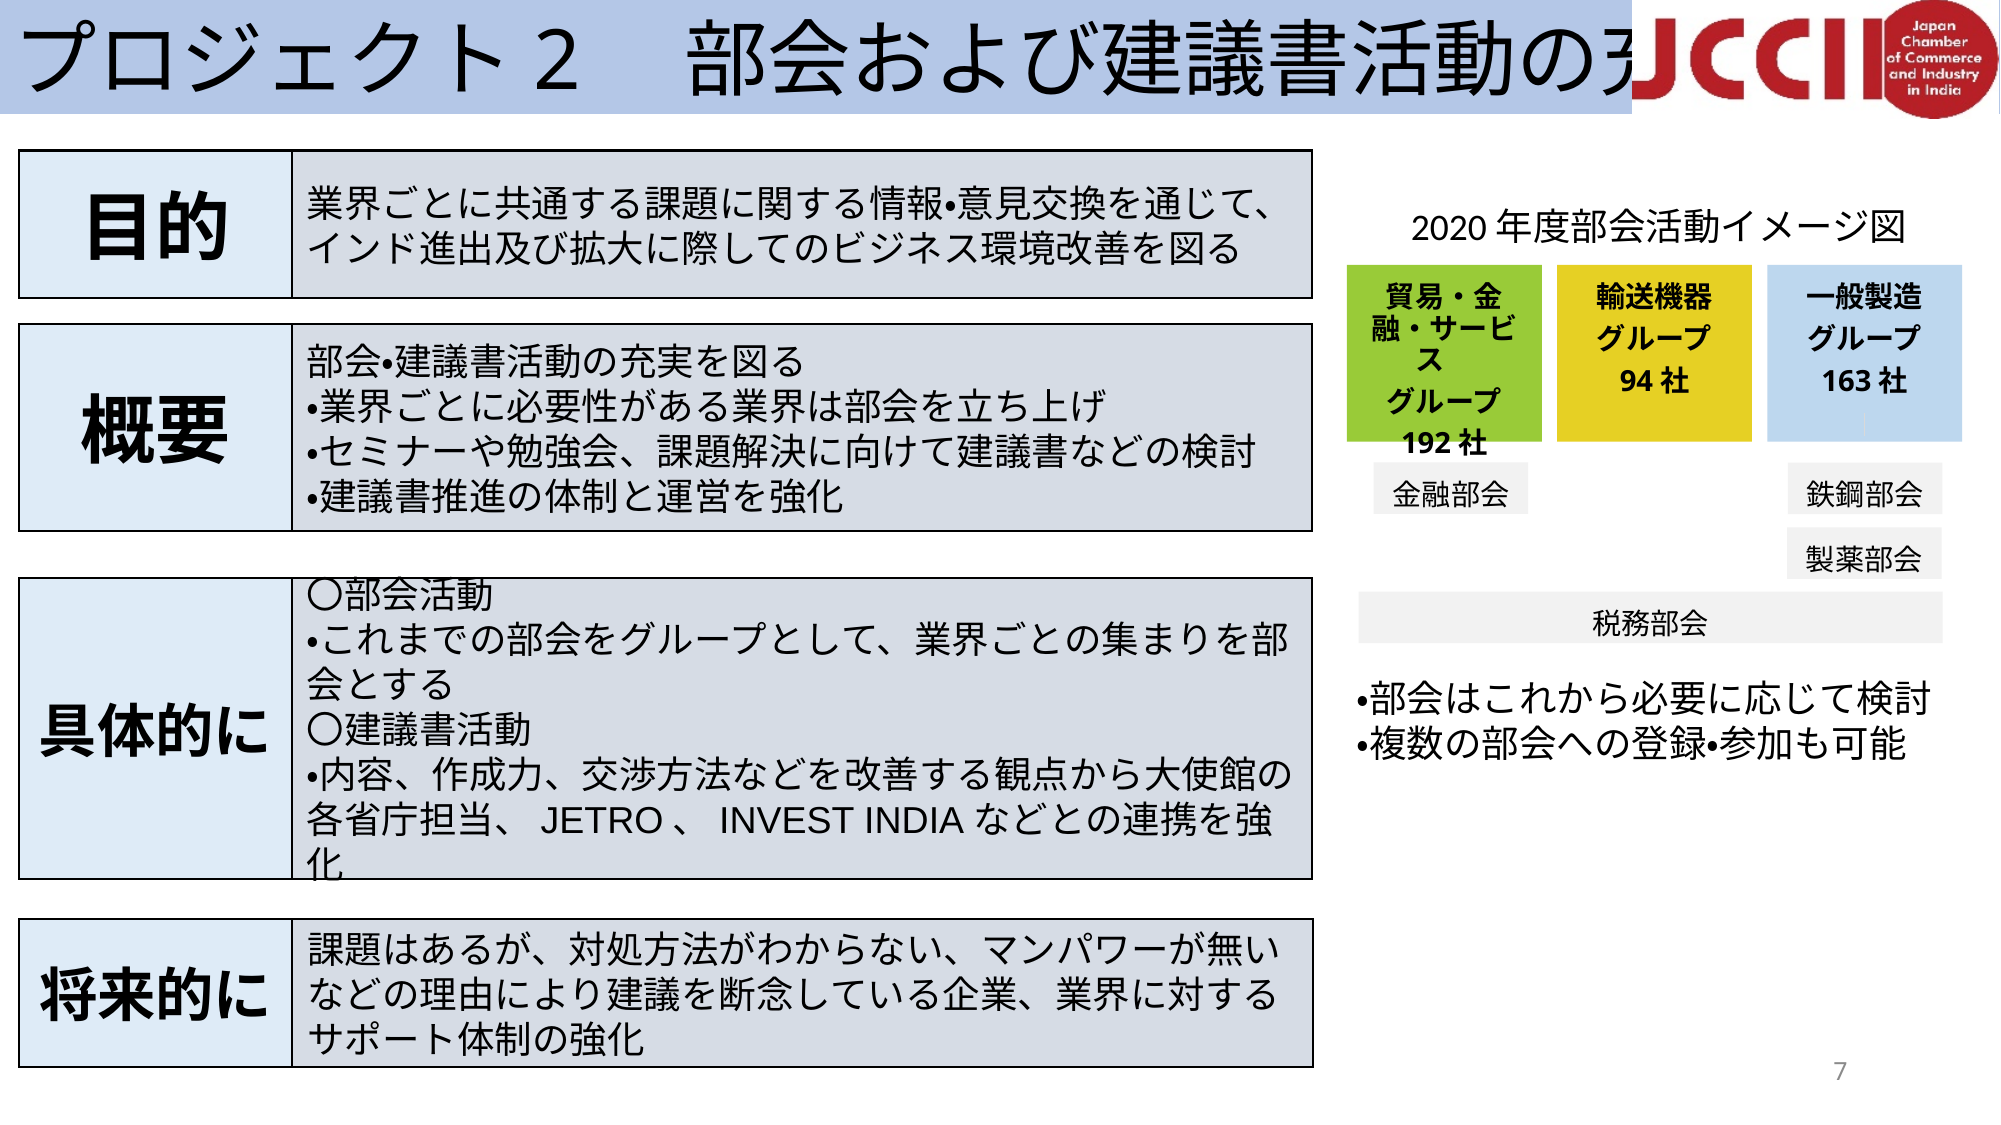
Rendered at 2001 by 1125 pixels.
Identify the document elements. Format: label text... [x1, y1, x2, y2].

text_box ・部会はこれから必要に応じて検討 ・複数の部会への登録・参加も可能 [1341, 667, 1947, 773]
text_box 課題はあるが、対処方法がわからない、マンパワーが無いなどの理由により建議を断念している企業、業界に対するサポート体制の強化 [291, 918, 1314, 1068]
text_box 一般製造 グループ 163社 [1767, 264, 1963, 442]
text_box 概要 [18, 323, 291, 532]
text_box 将来的に [18, 918, 291, 1068]
text_box 〇部会活動 ・これまでの部会をグループとして、業界ごとの集まりを部会とする 〇建議書活動 ・内容、作成力、交渉方法などを改善する観点から大使館の各省庁担当、JETRO、INVEST INDIAなどとの連携を強化 [291, 577, 1313, 880]
text_box 目的 [18, 149, 291, 299]
picture [1632, 0, 1999, 119]
text_box 2020年度部会活動イメージ図 [1396, 195, 1923, 256]
text_box 税務部会 [1358, 591, 1943, 644]
text_box 輸送機器 グループ 94社 [1557, 264, 1752, 442]
text_box 製薬部会 [1787, 527, 1942, 579]
text_box 鉄鋼部会 [1787, 462, 1943, 515]
slide_number 7 [1412, 1042, 1863, 1103]
text_box 業界ごとに共通する課題に関する情報・意見交換を通じて、インド進出及び拡大に際してのビジネス環境改善を図る [291, 149, 1313, 299]
text_box 金融部会 [1373, 462, 1529, 514]
text_box 部会・建議書活動の充実を図る ・業界ごとに必要性がある業界は部会を立ち上げ ・セミナーや勉強会、課題解決に向けて建議書などの検討 ・建議書推進の体制と運営を強化 [291, 323, 1313, 532]
text_box 貿易・金融・サービス グループ 192社 [1346, 264, 1542, 442]
text_box プロジェクト2 部会および建議書活動の充実 [0, 0, 1632, 114]
text_box 具体的に [18, 577, 291, 880]
